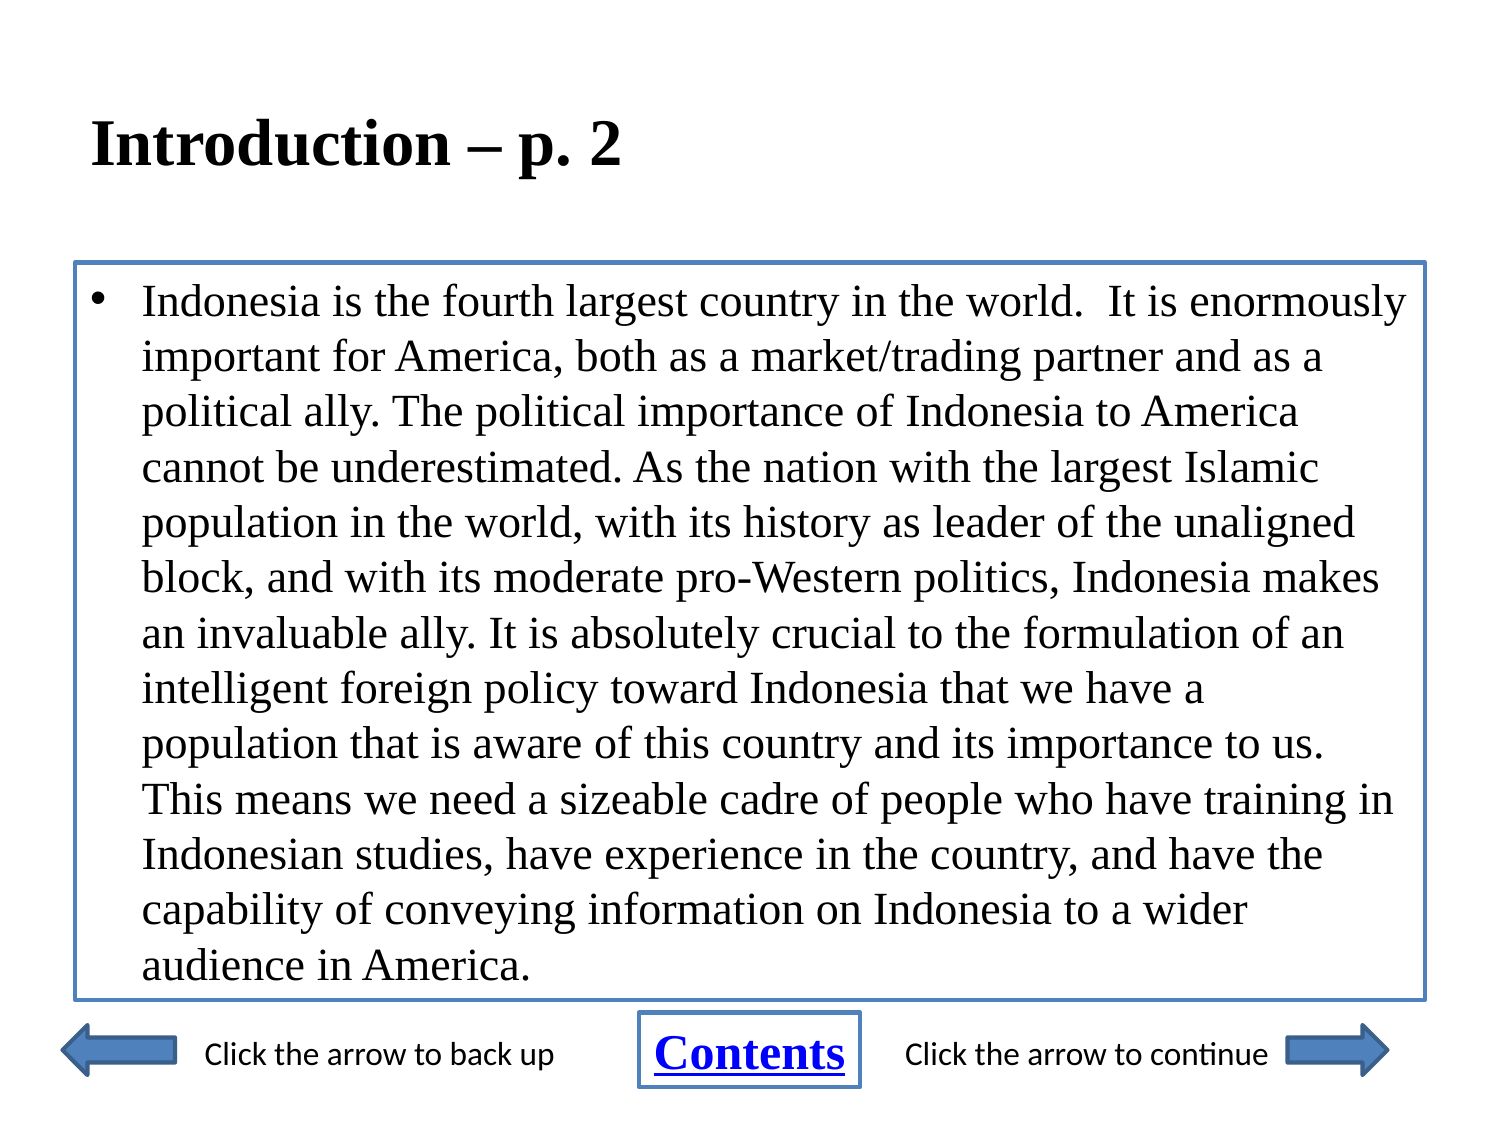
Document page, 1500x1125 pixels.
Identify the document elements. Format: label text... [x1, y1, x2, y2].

text_box Contents [637, 1010, 862, 1089]
text_box Click the arrow to continue [890, 1024, 1284, 1080]
text_box Click the arrow to back up [189, 1024, 571, 1080]
title Introduction – p. 2 [75, 45, 1425, 233]
list Indonesia is the fourth largest country in the world. It is enormously important for America, both as a market/trading partner and as a political ally. The political importance of Indonesia to America cannot be underestimated. As the nation with the largest Islamic population in the world, with its history as leader of the unaligned block, and with its moderate pro-Western politics, Indonesia makes an invaluable ally. It is absolutely crucial to the formulation of an intelligent foreign policy toward Indonesia that we have a population that is aware of this country and its importance to us. This means we need a sizeable cadre of people who have training in Indonesian studies, have experience in the country, and have the capability of conveying information on Indonesia to a wider audience in America. [73, 260, 1427, 1002]
text_box [1285, 1023, 1390, 1077]
text_box [60, 1023, 178, 1077]
